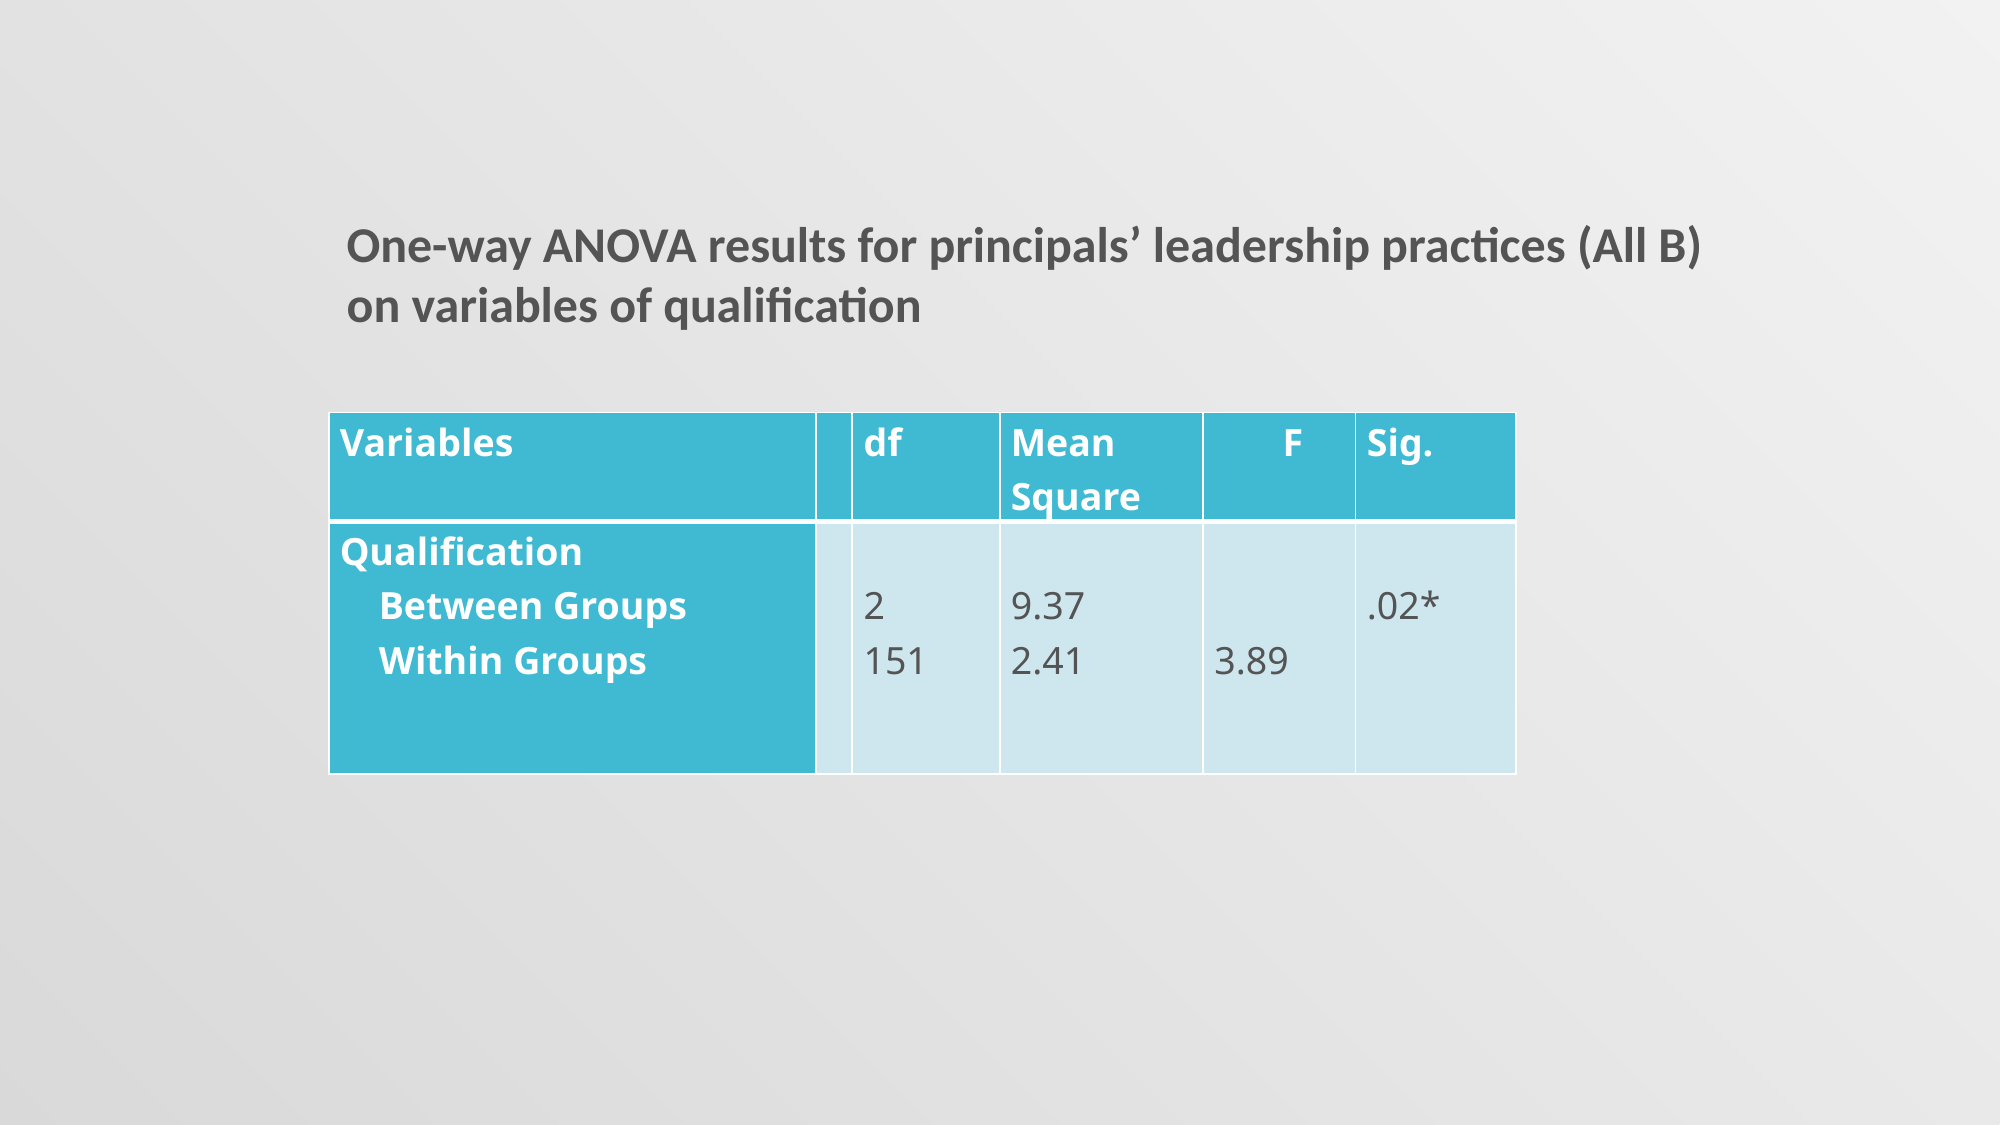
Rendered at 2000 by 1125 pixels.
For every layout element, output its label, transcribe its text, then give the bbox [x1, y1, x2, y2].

table_cell 3.89 [1204, 524, 1355, 773]
table_cell 2 151 [853, 524, 999, 773]
table_header Mean Square [1001, 413, 1202, 519]
table_cell 9.37 2.41 [1001, 524, 1202, 773]
table_header Variables [330, 413, 815, 519]
table_cell .02* [1356, 524, 1515, 773]
table_cell Qualification Between Groups Within Groups [330, 524, 815, 773]
table_header df [853, 413, 999, 519]
table_cell [817, 524, 851, 773]
table_header Sig. [1356, 413, 1515, 519]
table_header F [1204, 413, 1355, 519]
text_box One-way ANOVA results for principals’ leadership practices (All B) on variables of qualification [331, 205, 1730, 386]
table_header [817, 413, 851, 519]
